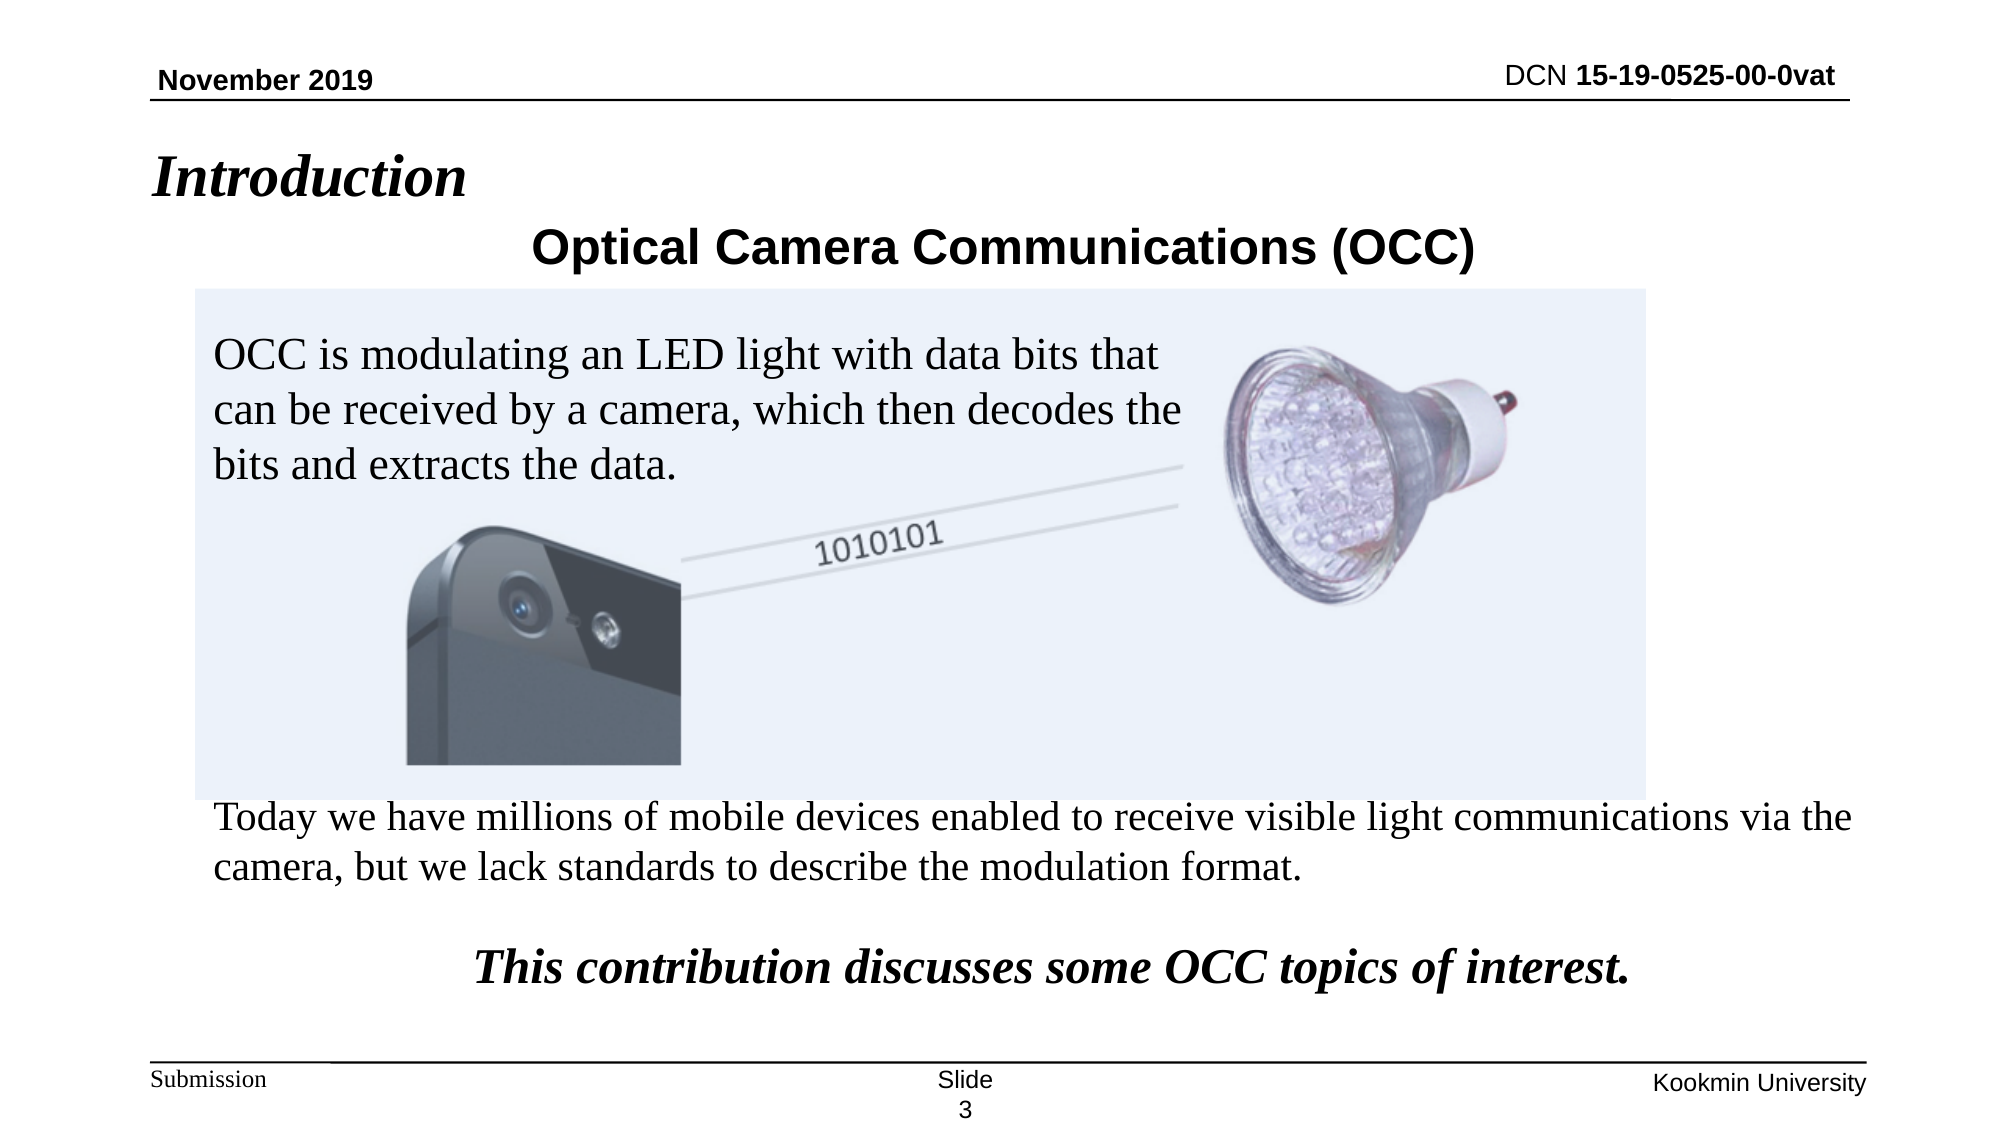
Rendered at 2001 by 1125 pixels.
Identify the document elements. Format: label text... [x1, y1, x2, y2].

text_box Today we have millions of mobile devices enabled to receive visible light communications via the camera, but we lack standards to describe the modulation format. This contribution discusses some OCC topics of interest. [198, 781, 1906, 1001]
text_box Kookmin University [1354, 1066, 1868, 1097]
text_box Optical Camera Communications (OCC) A Pragmatic Form of Visible Light Communications [516, 207, 1492, 278]
slide_number Slide 3 [927, 1063, 1004, 1095]
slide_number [157, 60, 421, 96]
picture [195, 278, 1646, 800]
text_box Introduction [137, 83, 1811, 271]
